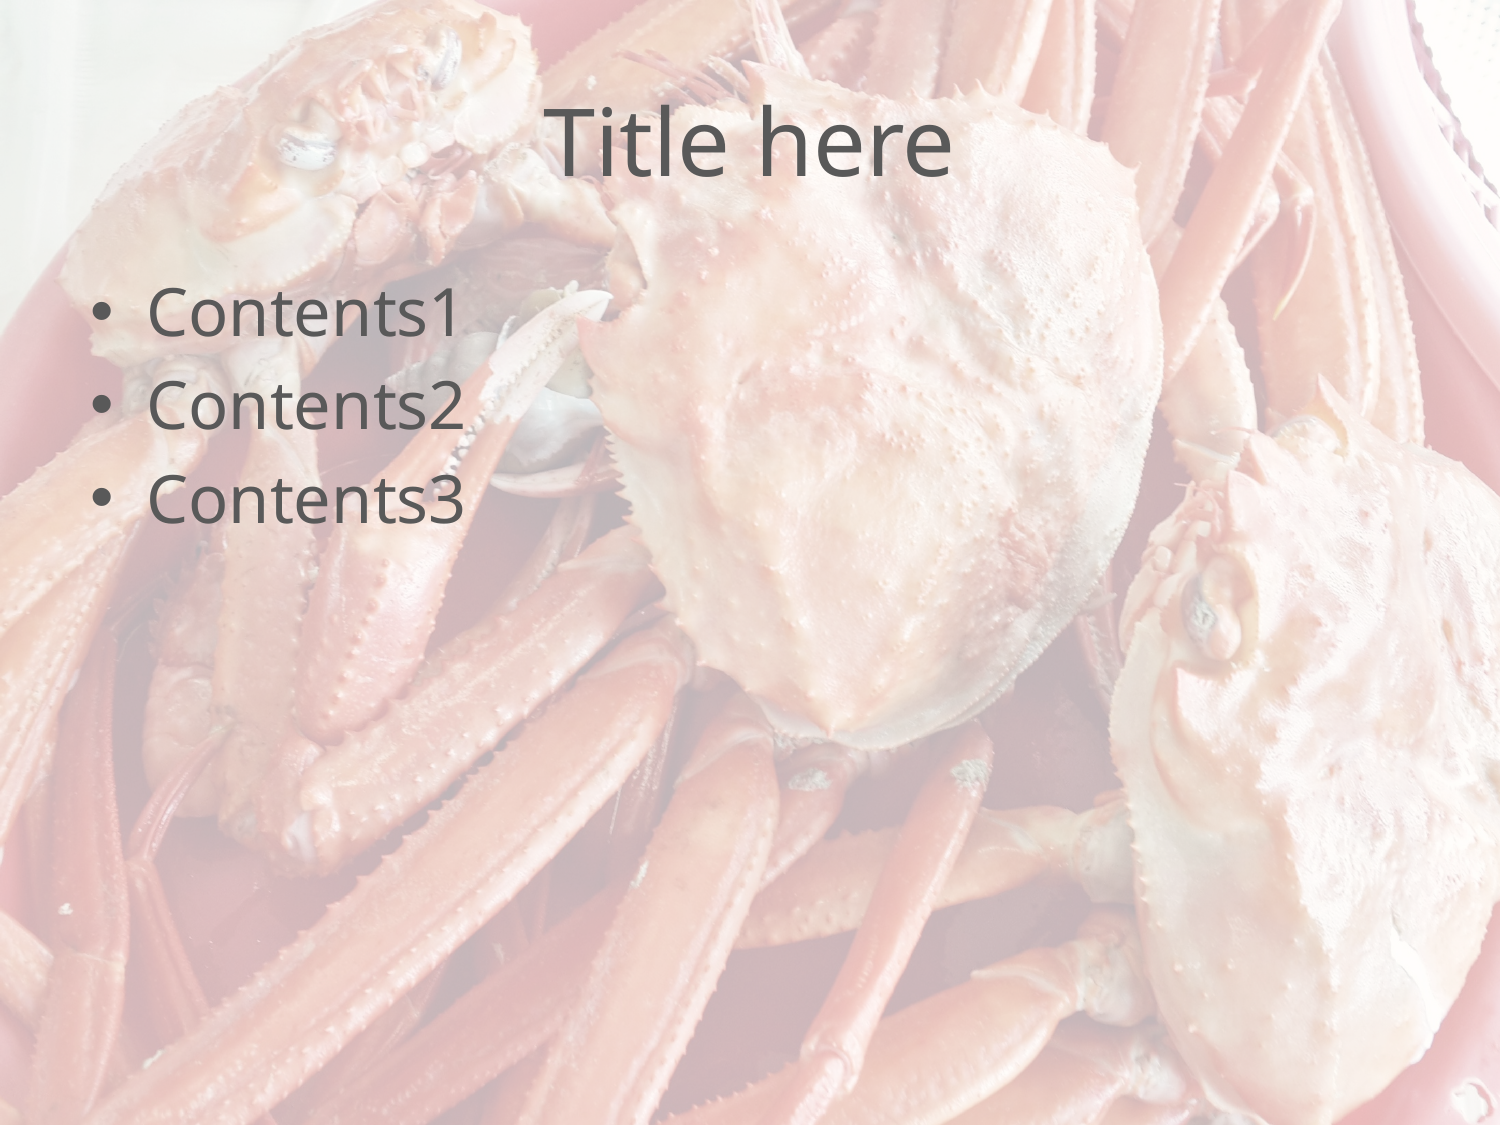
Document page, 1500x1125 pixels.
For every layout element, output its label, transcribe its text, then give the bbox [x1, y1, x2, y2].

title Title here [75, 45, 1425, 233]
list Contents1 Contents2 Contents3 [75, 262, 1425, 1005]
text_box [0, 0, 1500, 1125]
